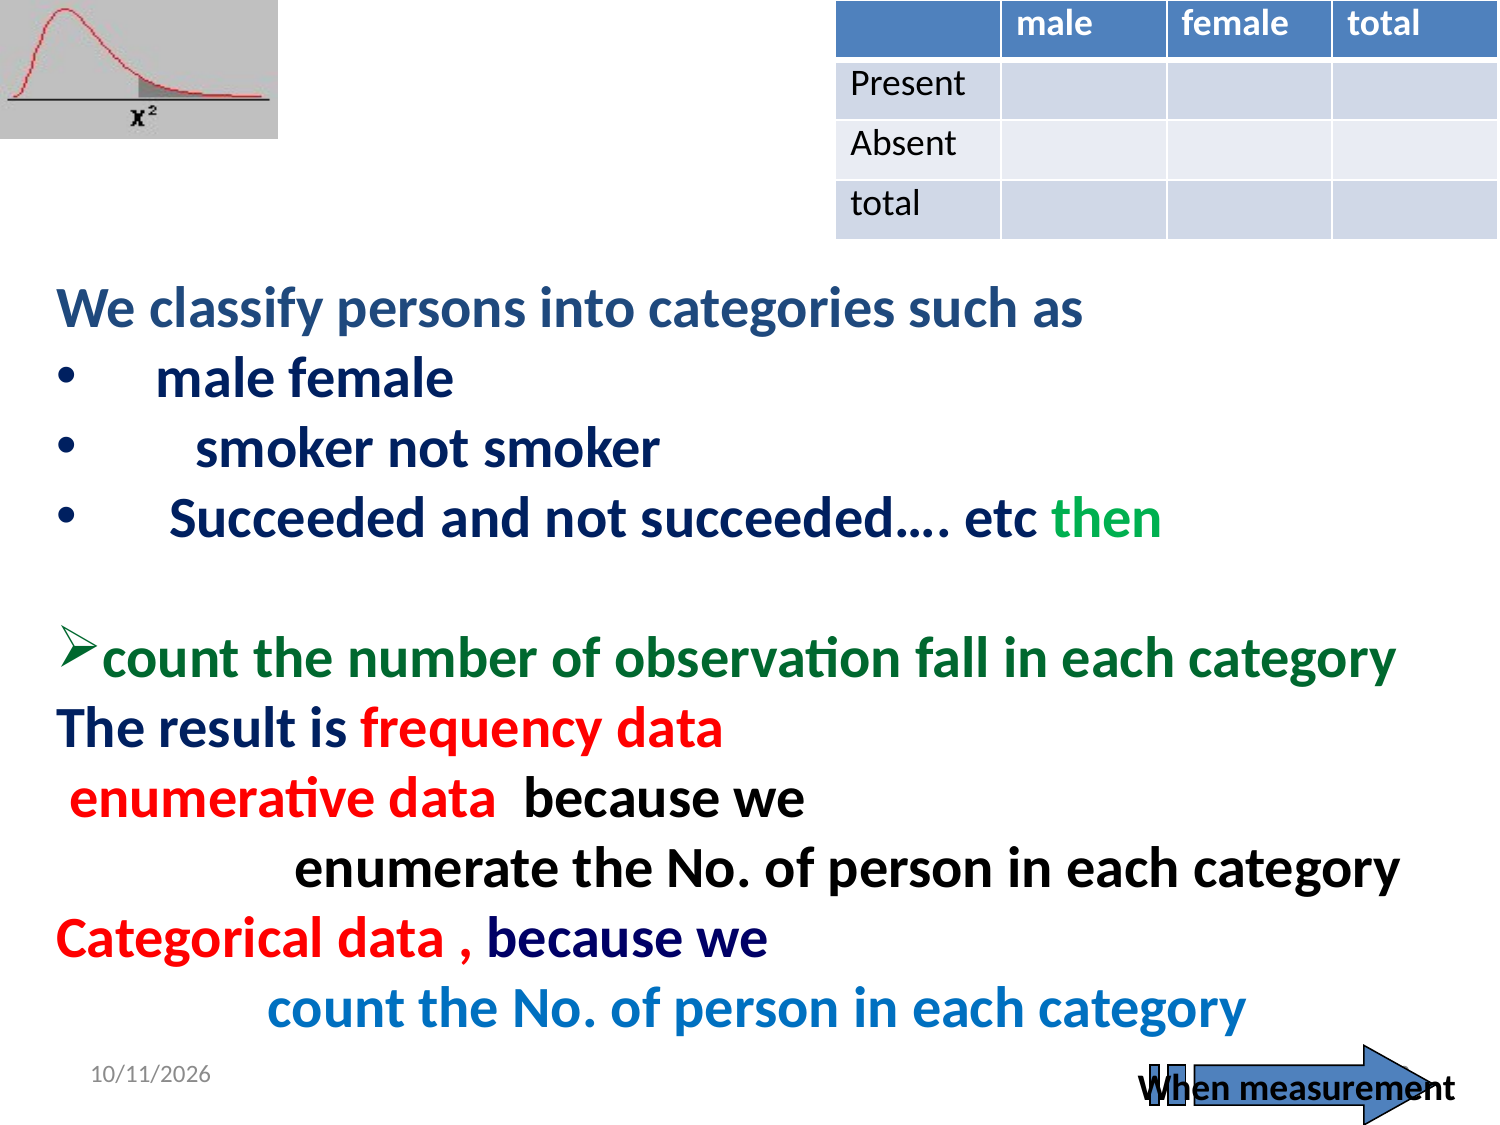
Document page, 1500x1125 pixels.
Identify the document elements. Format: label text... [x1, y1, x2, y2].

table_cell total [836, 161, 1000, 213]
table_header [836, 1, 1000, 51]
table_cell [1333, 108, 1497, 159]
text_box We classify persons into categories such as male female smoker not smoker Succeeded and not succeeded…. etc then count the number of observation fall in each category The result is frequency data r enumerative data because we enumerate the No. of person in each category Categorical data , because we count the No. of person in each category, [41, 261, 1479, 1047]
table_header male [1002, 1, 1166, 51]
table_cell [1168, 108, 1331, 159]
table_cell Present [836, 56, 1000, 106]
table_header female [1168, 1, 1331, 51]
table_cell [1002, 56, 1166, 106]
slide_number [75, 1042, 425, 1103]
text_box When measurement [1194, 1103, 1404, 1125]
table_header total [1333, 1, 1497, 51]
slide_number 13 [1074, 1042, 1425, 1103]
table_cell [1002, 108, 1166, 159]
table_cell [1002, 161, 1166, 213]
table_cell [1168, 56, 1331, 106]
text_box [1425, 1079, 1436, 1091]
table_cell [1333, 56, 1497, 106]
picture [0, 0, 278, 139]
table_cell Absent [836, 108, 1000, 159]
table_cell [1168, 161, 1331, 213]
table_cell [1333, 161, 1497, 213]
